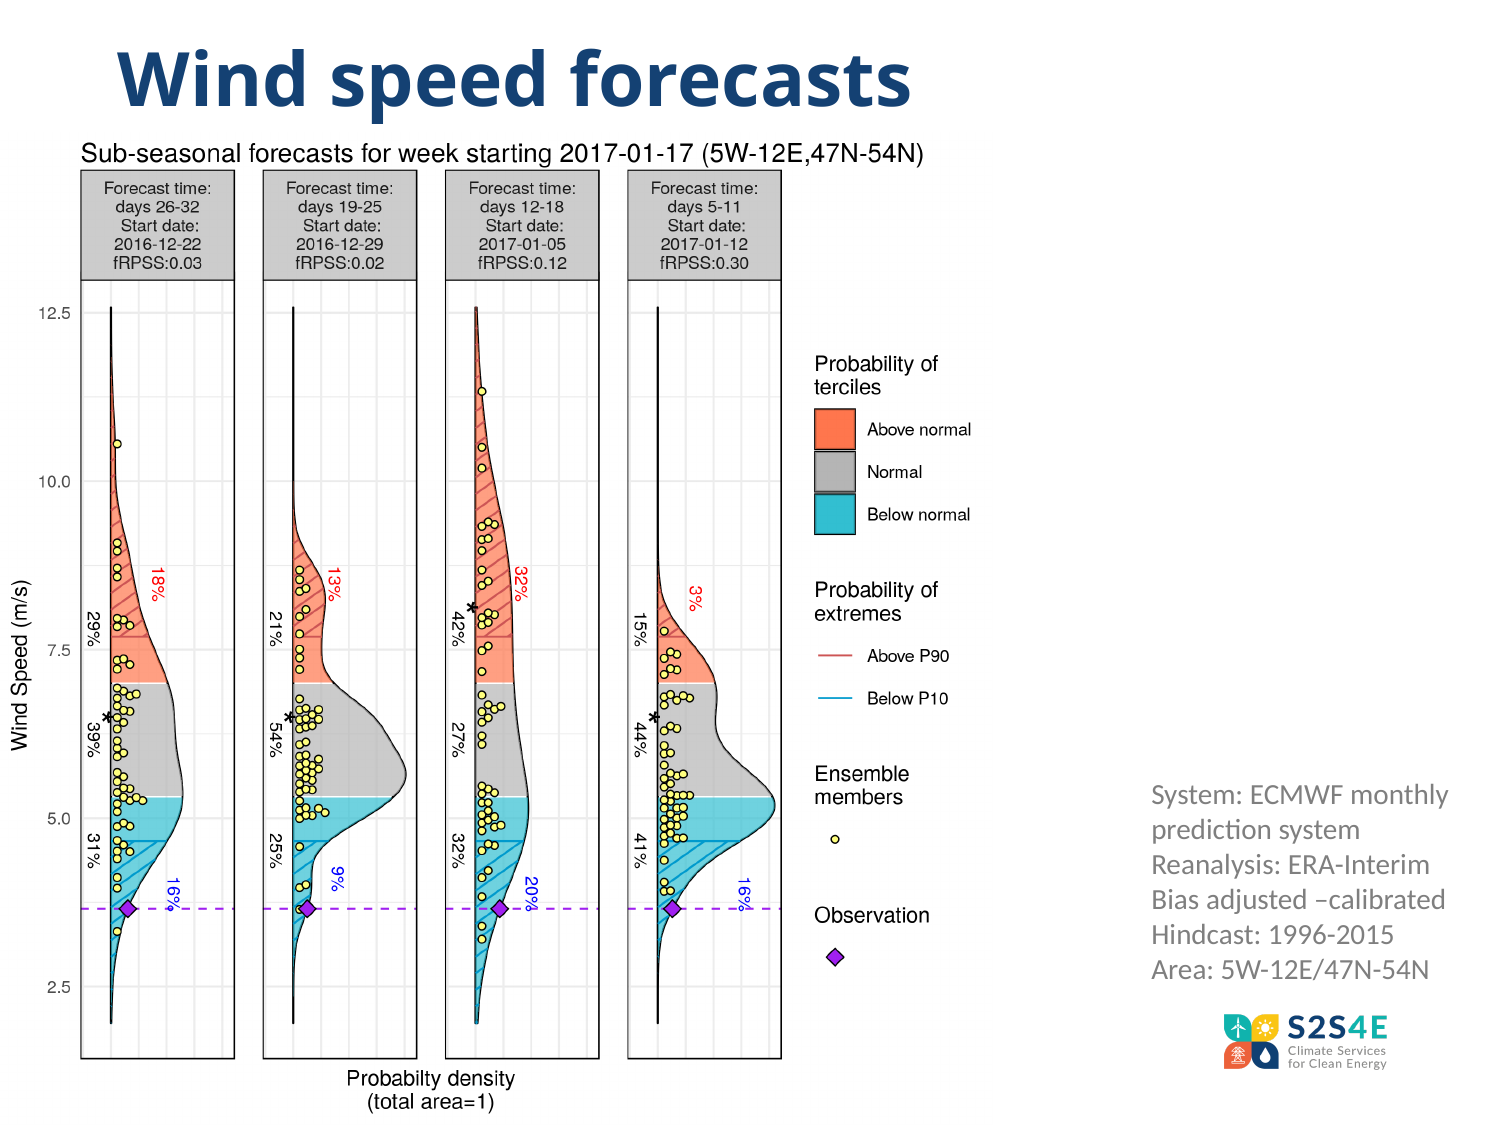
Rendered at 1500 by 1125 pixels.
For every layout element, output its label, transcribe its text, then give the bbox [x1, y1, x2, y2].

text_box Wind speed forecasts [103, 34, 1484, 170]
text_box System: ECMWF monthly prediction system Reanalysis: ERA-Interim Bias adjusted –calibrated Hindcast: 1996-2015 Area: 5W-12E/47N-54N [1136, 767, 1500, 993]
picture [1224, 1011, 1390, 1071]
picture [0, 132, 993, 1125]
